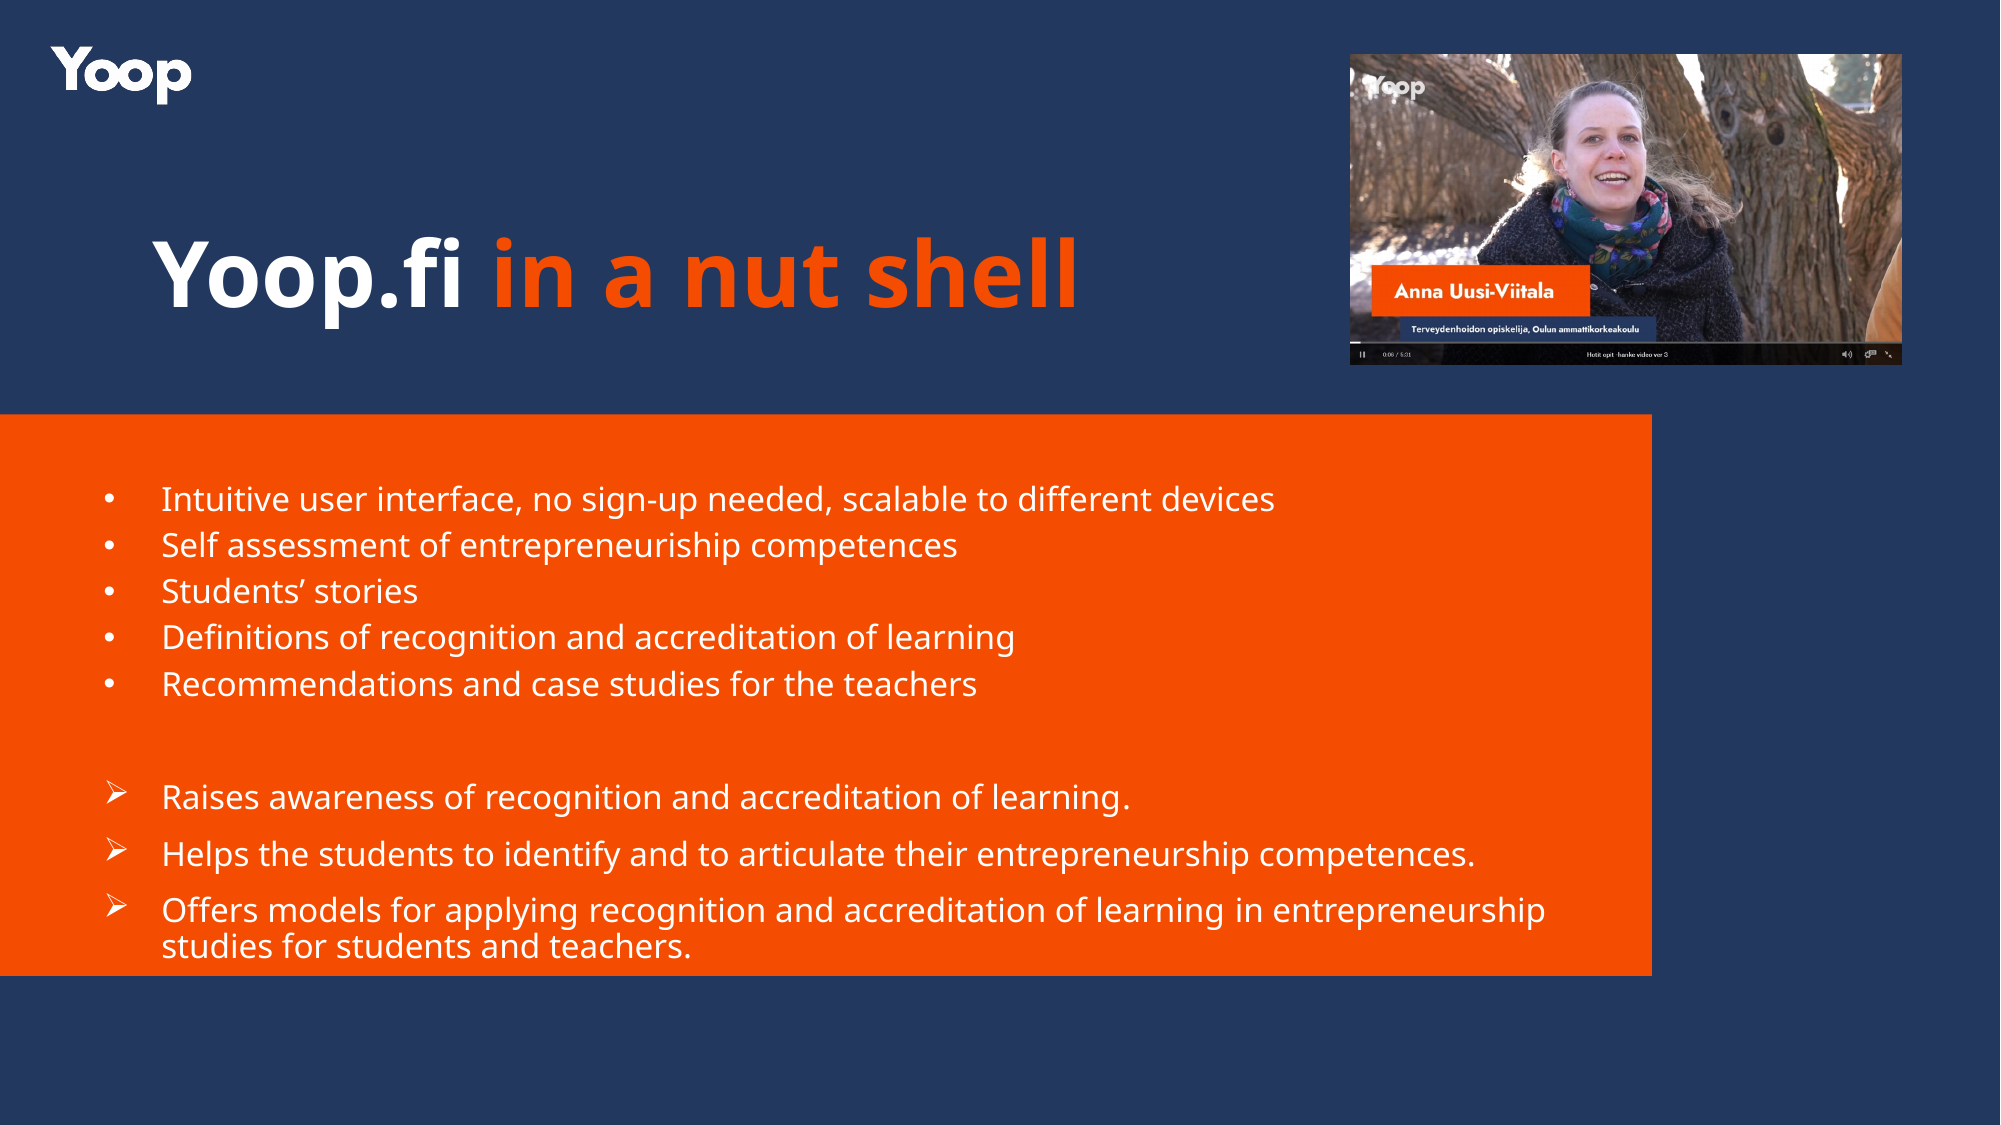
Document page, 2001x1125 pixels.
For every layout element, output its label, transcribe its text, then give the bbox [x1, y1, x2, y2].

picture [50, 46, 192, 105]
list Intuitive user interface, no sign-up needed, scalable to different devices Self assessment of entrepreneuriship competences Students’ stories Definitions of recognition and accreditation of learning Recommendations and case studies for the teachers Raises awareness of recognition and accreditation of learning. Helps the students to identify and to articulate their entrepreneurship competences. Offers models for applying recognition and accreditation of learning in entrepreneurship studies for students and teachers. [0, 414, 1652, 976]
title Yoop.fi in a nut shell [137, 190, 1350, 365]
picture [1350, 54, 1902, 365]
